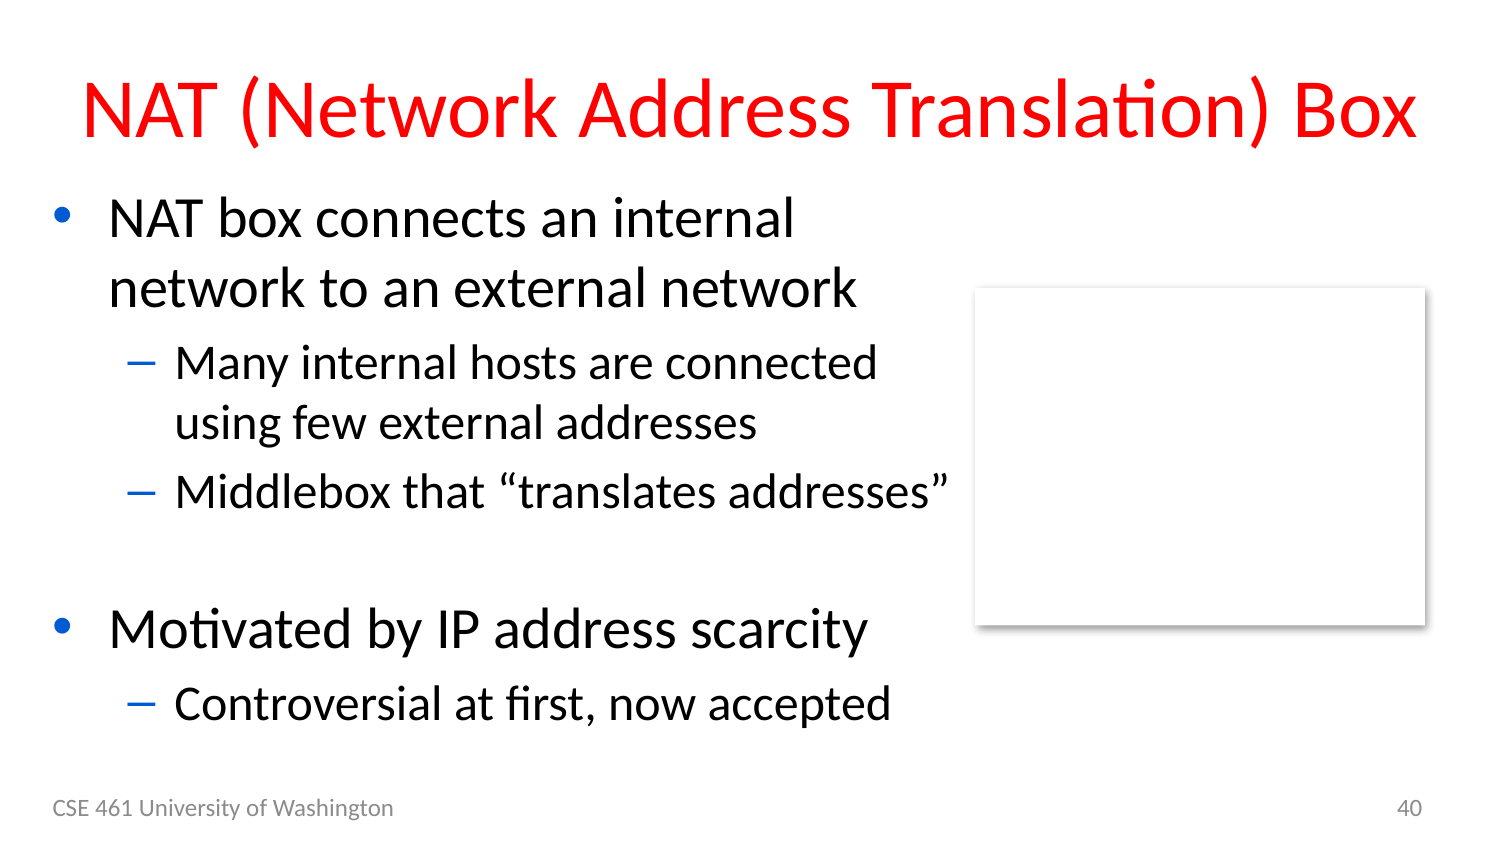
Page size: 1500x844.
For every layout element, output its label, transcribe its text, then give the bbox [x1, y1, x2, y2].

footer CSE 461 University of Washington [37, 784, 513, 830]
slide_number 40 [1087, 784, 1438, 830]
title NAT (Network Address Translation) Box [37, 33, 1463, 175]
list NAT box connects an internal network to an external network Many internal hosts are connected using few external addresses Middlebox that “translates addresses” Motivated by IP address scarcity Controversial at first, now accepted [37, 171, 975, 760]
